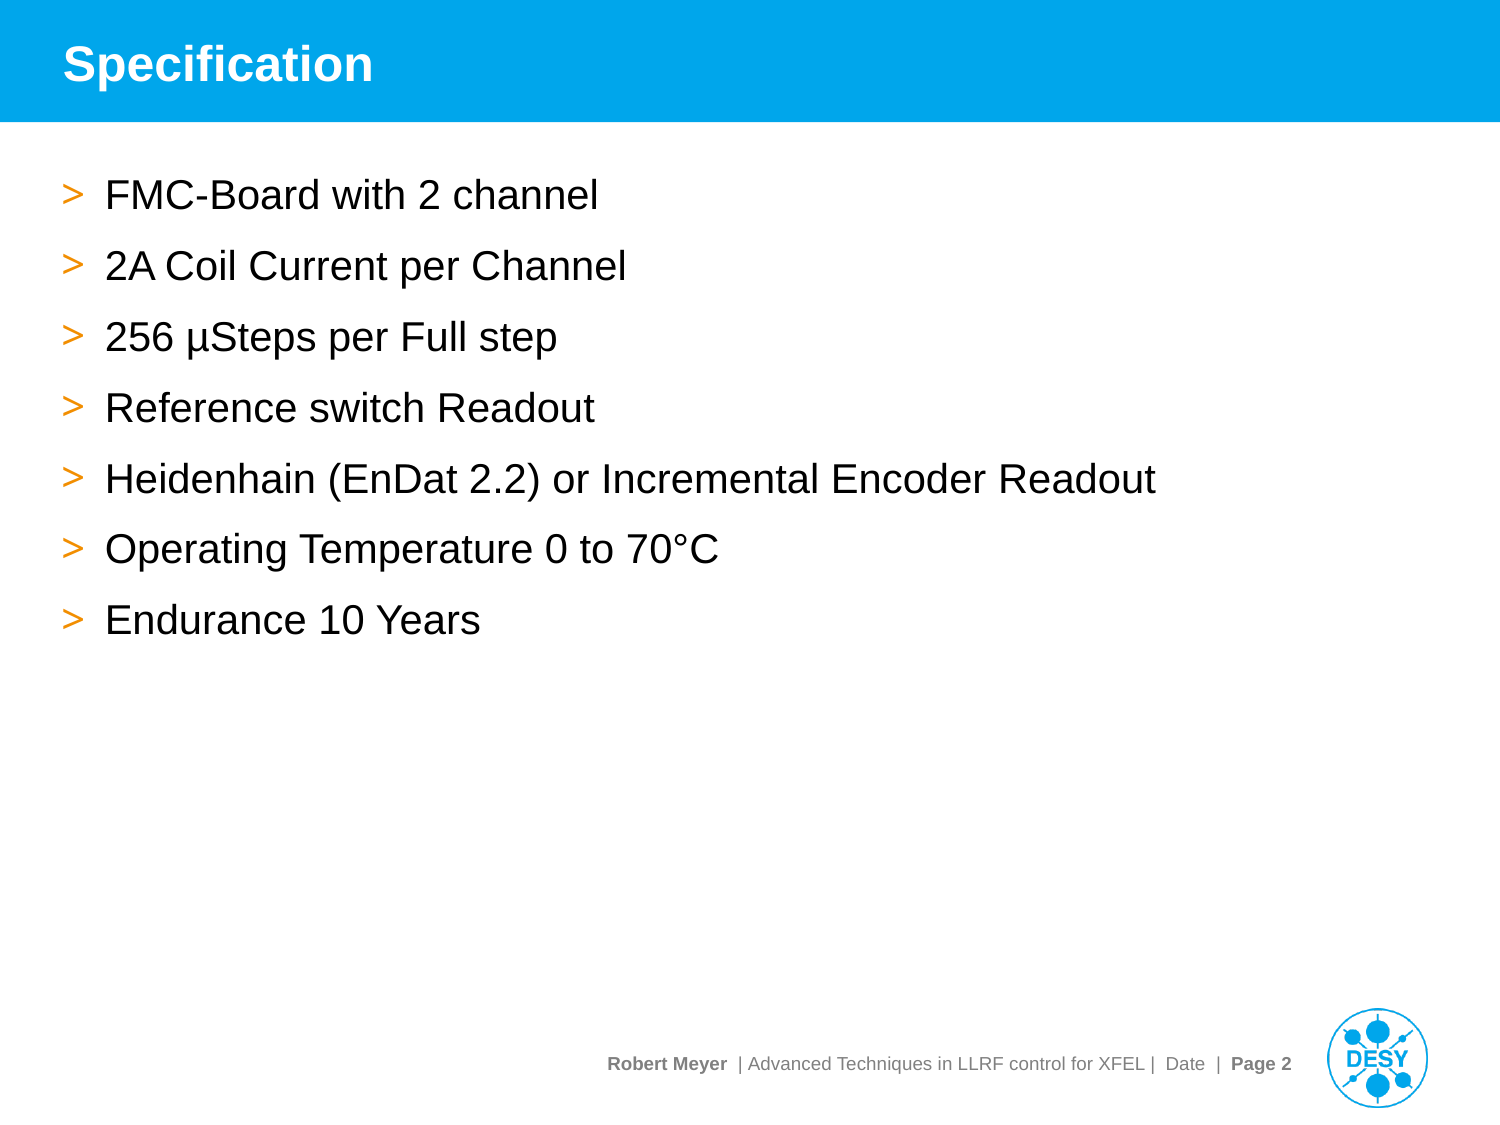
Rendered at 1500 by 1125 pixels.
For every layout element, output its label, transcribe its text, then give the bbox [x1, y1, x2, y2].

picture [1327, 1068, 1365, 1108]
picture [1391, 1071, 1428, 1108]
title Specification [47, 16, 1446, 107]
picture [1330, 1011, 1426, 1106]
picture [1387, 1008, 1428, 1046]
picture [1327, 1008, 1368, 1049]
list FMC-Board with 2 channel 2A Coil Current per Channel 256 µSteps per Full step Reference switch Readout Heidenhain (EnDat 2.2) or Incremental Encoder Readout Operating Temperature 0 to 70°C Endurance 10 Years [46, 160, 1444, 947]
